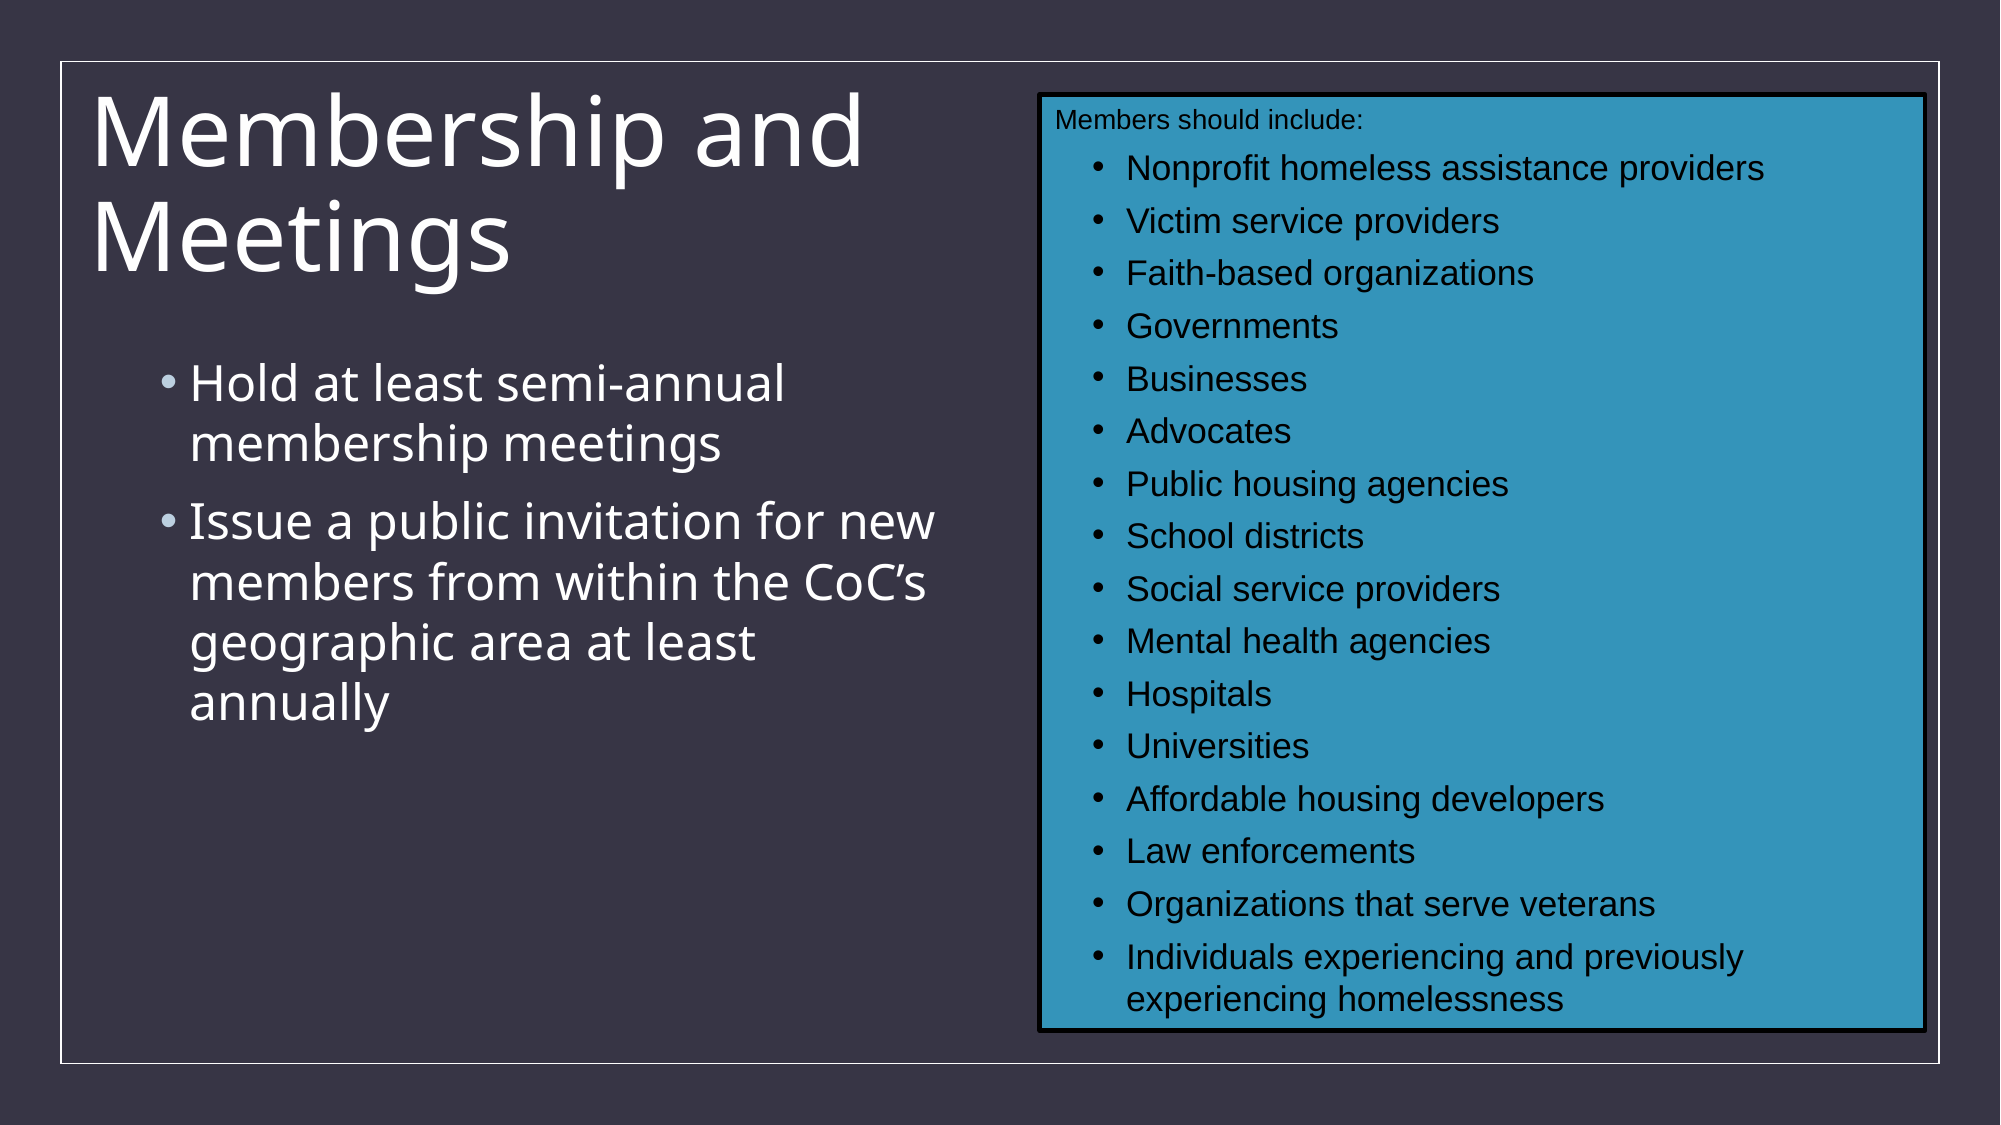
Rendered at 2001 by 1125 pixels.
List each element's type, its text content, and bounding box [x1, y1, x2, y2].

list Hold at least semi-annual membership meetings Issue a public invitation for new members from within the CoC’s geographic area at least annually [144, 343, 970, 989]
title Membership and Meetings [74, 74, 1725, 300]
text_box Members should include: Nonprofit homeless assistance providers Victim service providers Faith-based organizations Governments Businesses Advocates Public housing agencies School districts Social service providers Mental health agencies Hospitals Universities Affordable housing developers Law enforcements Organizations that serve veterans Individuals experiencing and previously experiencing homelessness [1039, 94, 1925, 1031]
